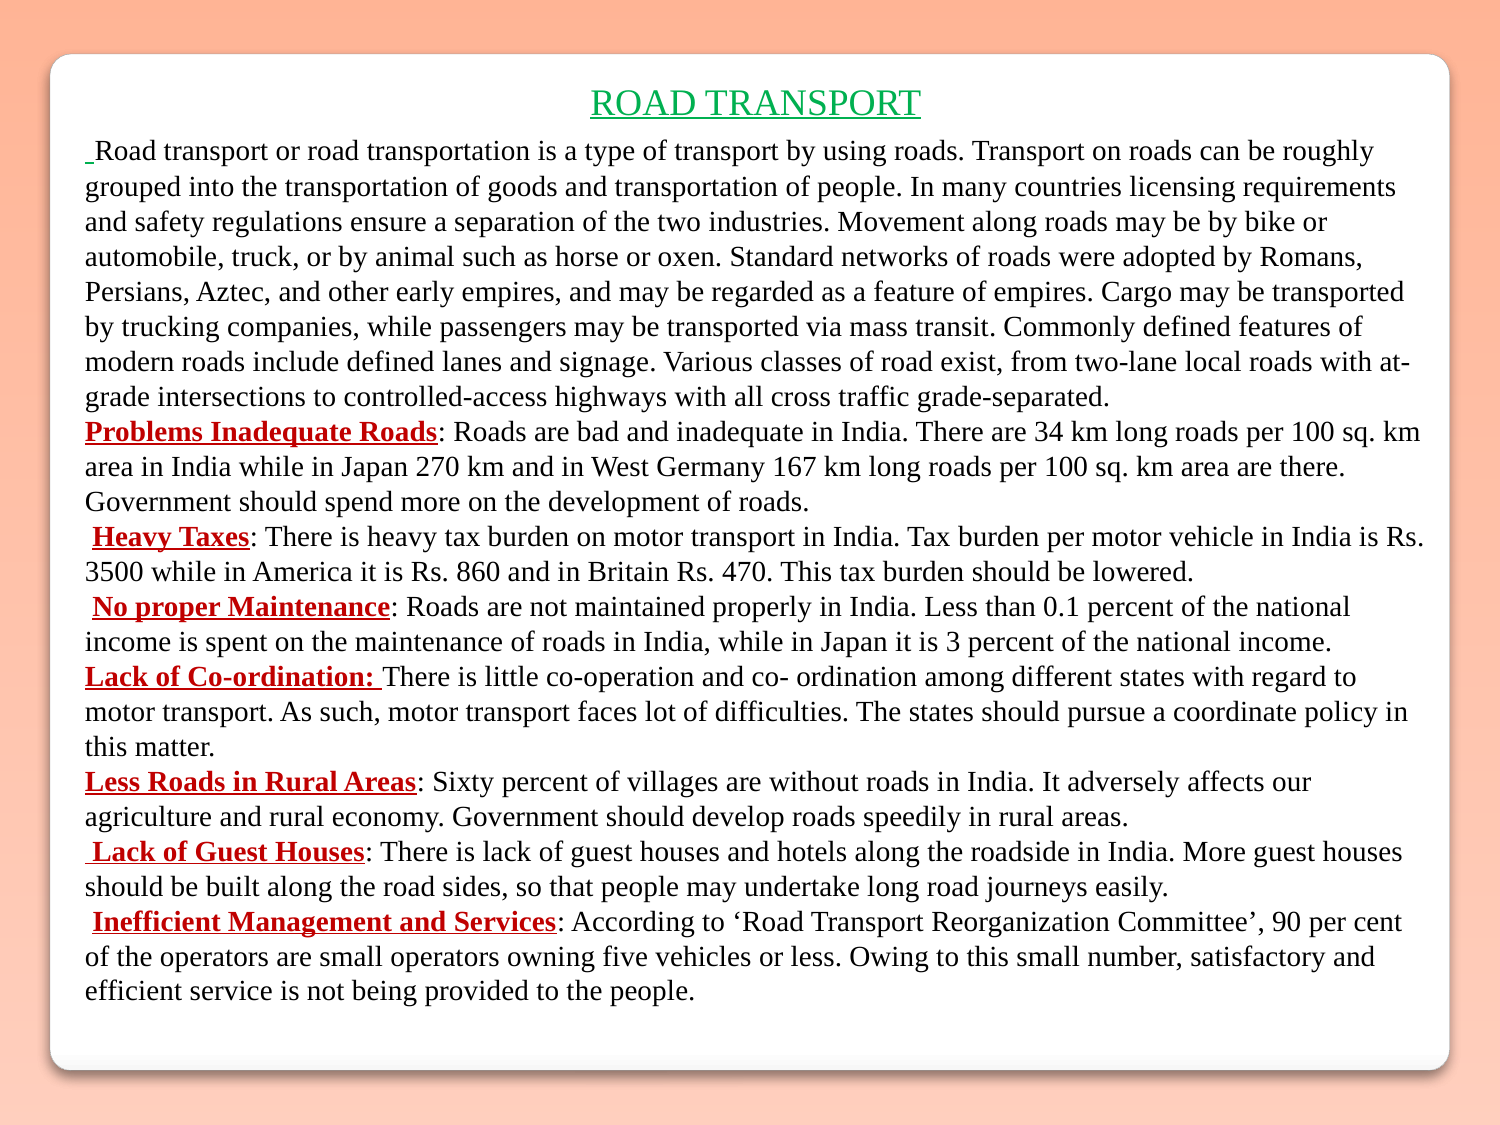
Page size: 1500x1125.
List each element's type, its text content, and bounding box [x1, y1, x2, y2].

text_box ROAD TRANSPORT Road transport or road transportation is a type of transport by using roads. Transport on roads can be roughly grouped into the transportation of goods and transportation of people. In many countries licensing requirements and safety regulations ensure a separation of the two industries. Movement along roads may be by bike or automobile, truck, or by animal such as horse or oxen. Standard networks of roads were adopted by Romans, Persians, Aztec, and other early empires, and may be regarded as a feature of empires. Cargo may be transported by trucking companies, while passengers may be transported via mass transit. Commonly defined features of modern roads include defined lanes and signage. Various classes of road exist, from two-lane local roads with at-grade intersections to controlled-access highways with all cross traffic grade-separated. Problems Inadequate Roads: Roads are bad and inadequate in India. There are 34 km long roads per 100 sq. km area in India while in Japan 270 km and in West Germany 167 km long roads per 100 sq. km area are there. Government should spend more on the development of roads. Heavy Taxes: There is heavy tax burden on motor transport in India. Tax burden per motor vehicle in India is Rs. 3500 while in America it is Rs. 860 and in Britain Rs. 470. This tax burden should be lowered. No proper Maintenance: Roads are not maintained properly in India. Less than 0.1 percent of the national income is spent on the maintenance of roads in India, while in Japan it is 3 percent of the national income. Lack of Co-ordination: There is little co-operation and co- ordination among different states with regard to motor transport. As such, motor transport faces lot of difficulties. The states should pursue a coordinate policy in this matter. Less Roads in Rural Areas: Sixty percent of villages are without roads in India. It adversely affects our agriculture and rural economy. Government should develop roads speedily in rural areas. Lack of Guest Houses: There is lack of guest houses and hotels along the roadside in India. More guest houses should be built along the road sides, so that people may undertake long road journeys easily. Inefficient Management and Services: According to ‘Road Transport Reorganization Committee’, 90 per cent of the operators are small operators owning five vehicles or less. Owing to this small number, satisfactory and efficient service is not being provided to the people. [70, 70, 1442, 1015]
